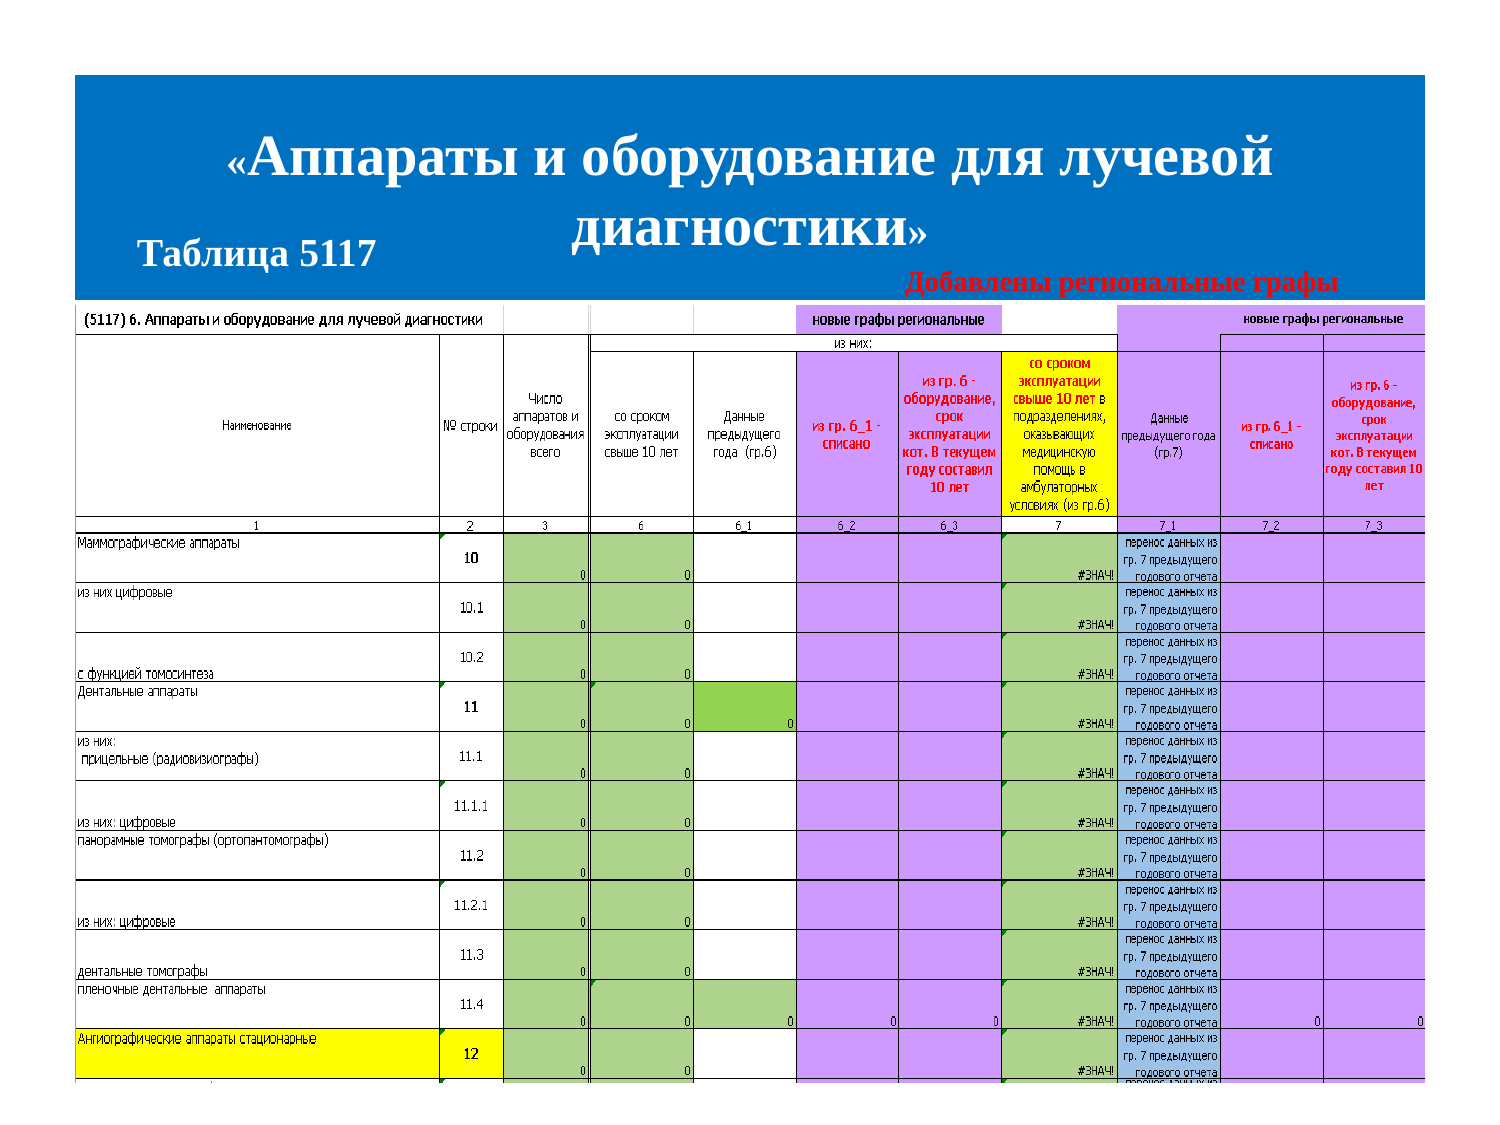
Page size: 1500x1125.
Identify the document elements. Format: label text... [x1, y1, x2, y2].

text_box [74, 305, 1426, 1083]
text_box Таблица 5117 [88, 219, 426, 283]
text_box Добавлены региональные графы [844, 255, 1400, 303]
title «Аппараты и оборудование для лучевой диагностики» [73, 73, 1427, 302]
